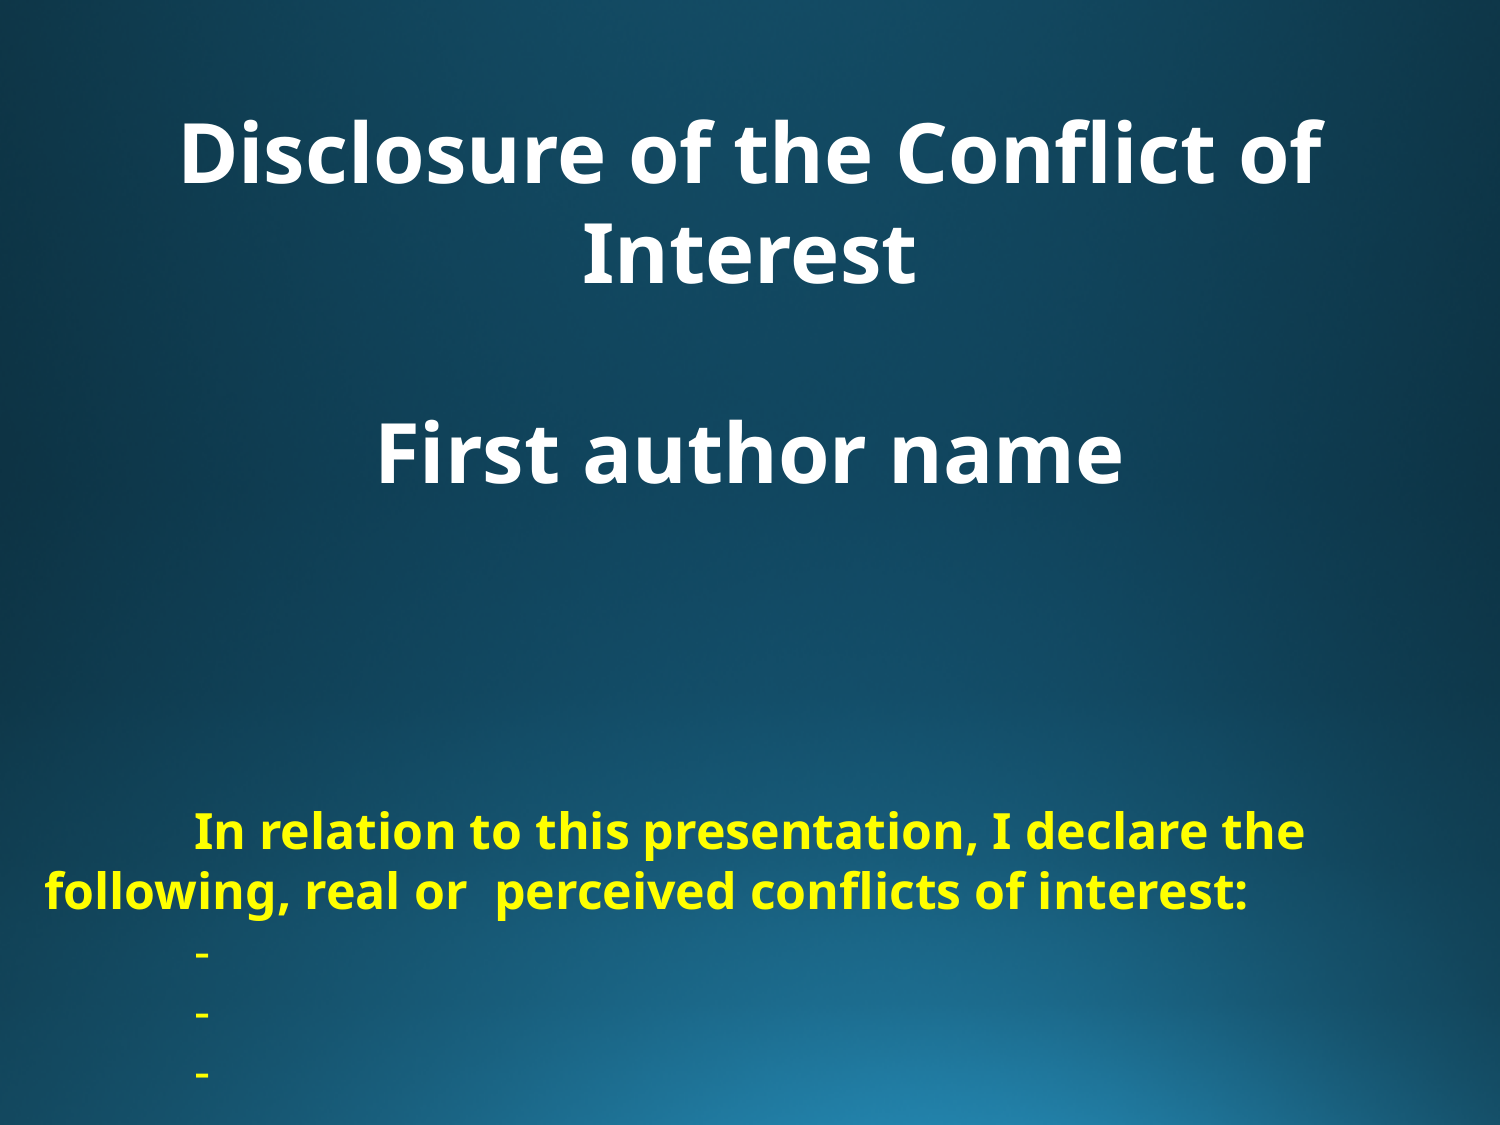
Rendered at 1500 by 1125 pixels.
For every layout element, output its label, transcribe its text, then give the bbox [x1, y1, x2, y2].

text_box Disclosure of the Conflict of Interest First author name In relation to this presentation, I declare the following, real or perceived conflicts of interest: - - - [29, 92, 1471, 1108]
picture [0, 0, 1500, 1125]
